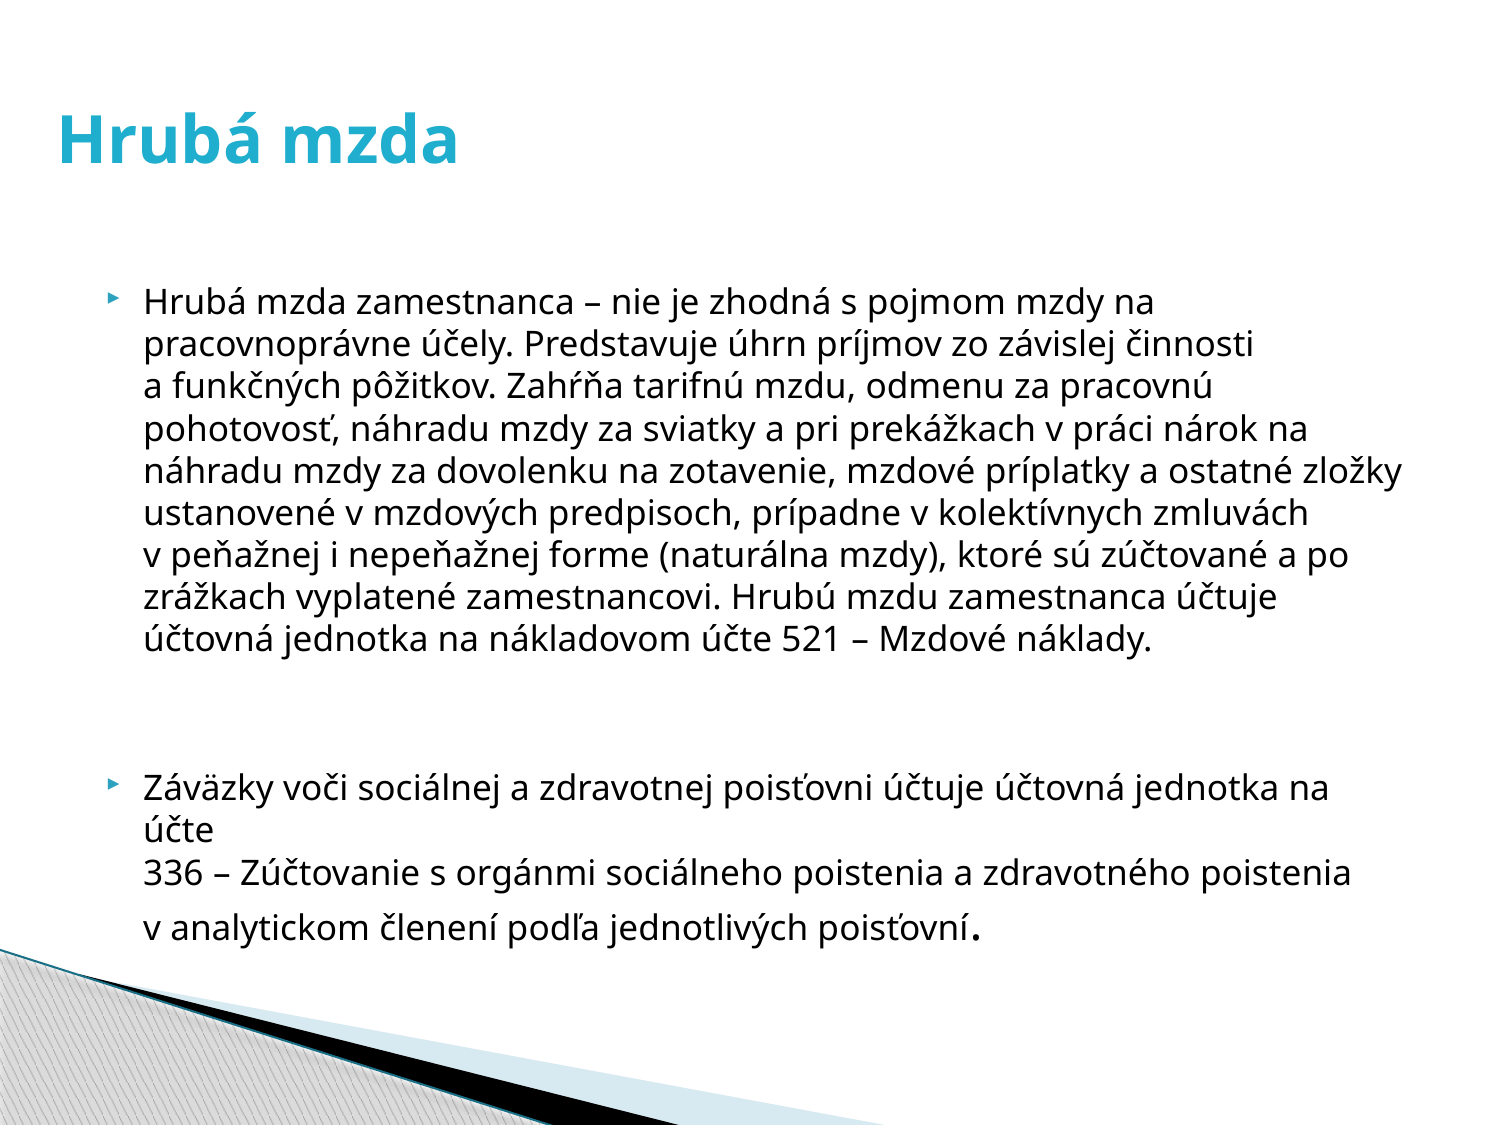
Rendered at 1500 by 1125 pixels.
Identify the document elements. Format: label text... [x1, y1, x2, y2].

title Hrubá mzda [41, 42, 1392, 231]
list Hrubá mzda zamestnanca – nie je zhodná s pojmom mzdy na pracovnoprávne účely. Predstavuje úhrn príjmov zo závislej činnosti a funkčných pôžitkov. Zahŕňa tarifnú mzdu, odmenu za pracovnú pohotovosť, náhradu mzdy za sviatky a pri prekážkach v práci nárok na náhradu mzdy za dovolenku na zotavenie, mzdové príplatky a ostatné zložky ustanovené v mzdových predpisoch, prípadne v kolektívnych zmluvách v peňažnej i nepeňažnej forme (naturálna mzdy), ktoré sú zúčtované a po zrážkach vyplatené zamestnancovi. Hrubú mzdu zamestnanca účtuje účtovná jednotka na nákladovom účte 521 – Mzdové náklady. Záväzky voči sociálnej a zdravotnej poisťovni účtuje účtovná jednotka na účte 336 – Zúčtovanie s orgánmi sociálneho poistenia a zdravotného poistenia v analytickom členení podľa jednotlivých poisťovní. [75, 137, 1425, 986]
